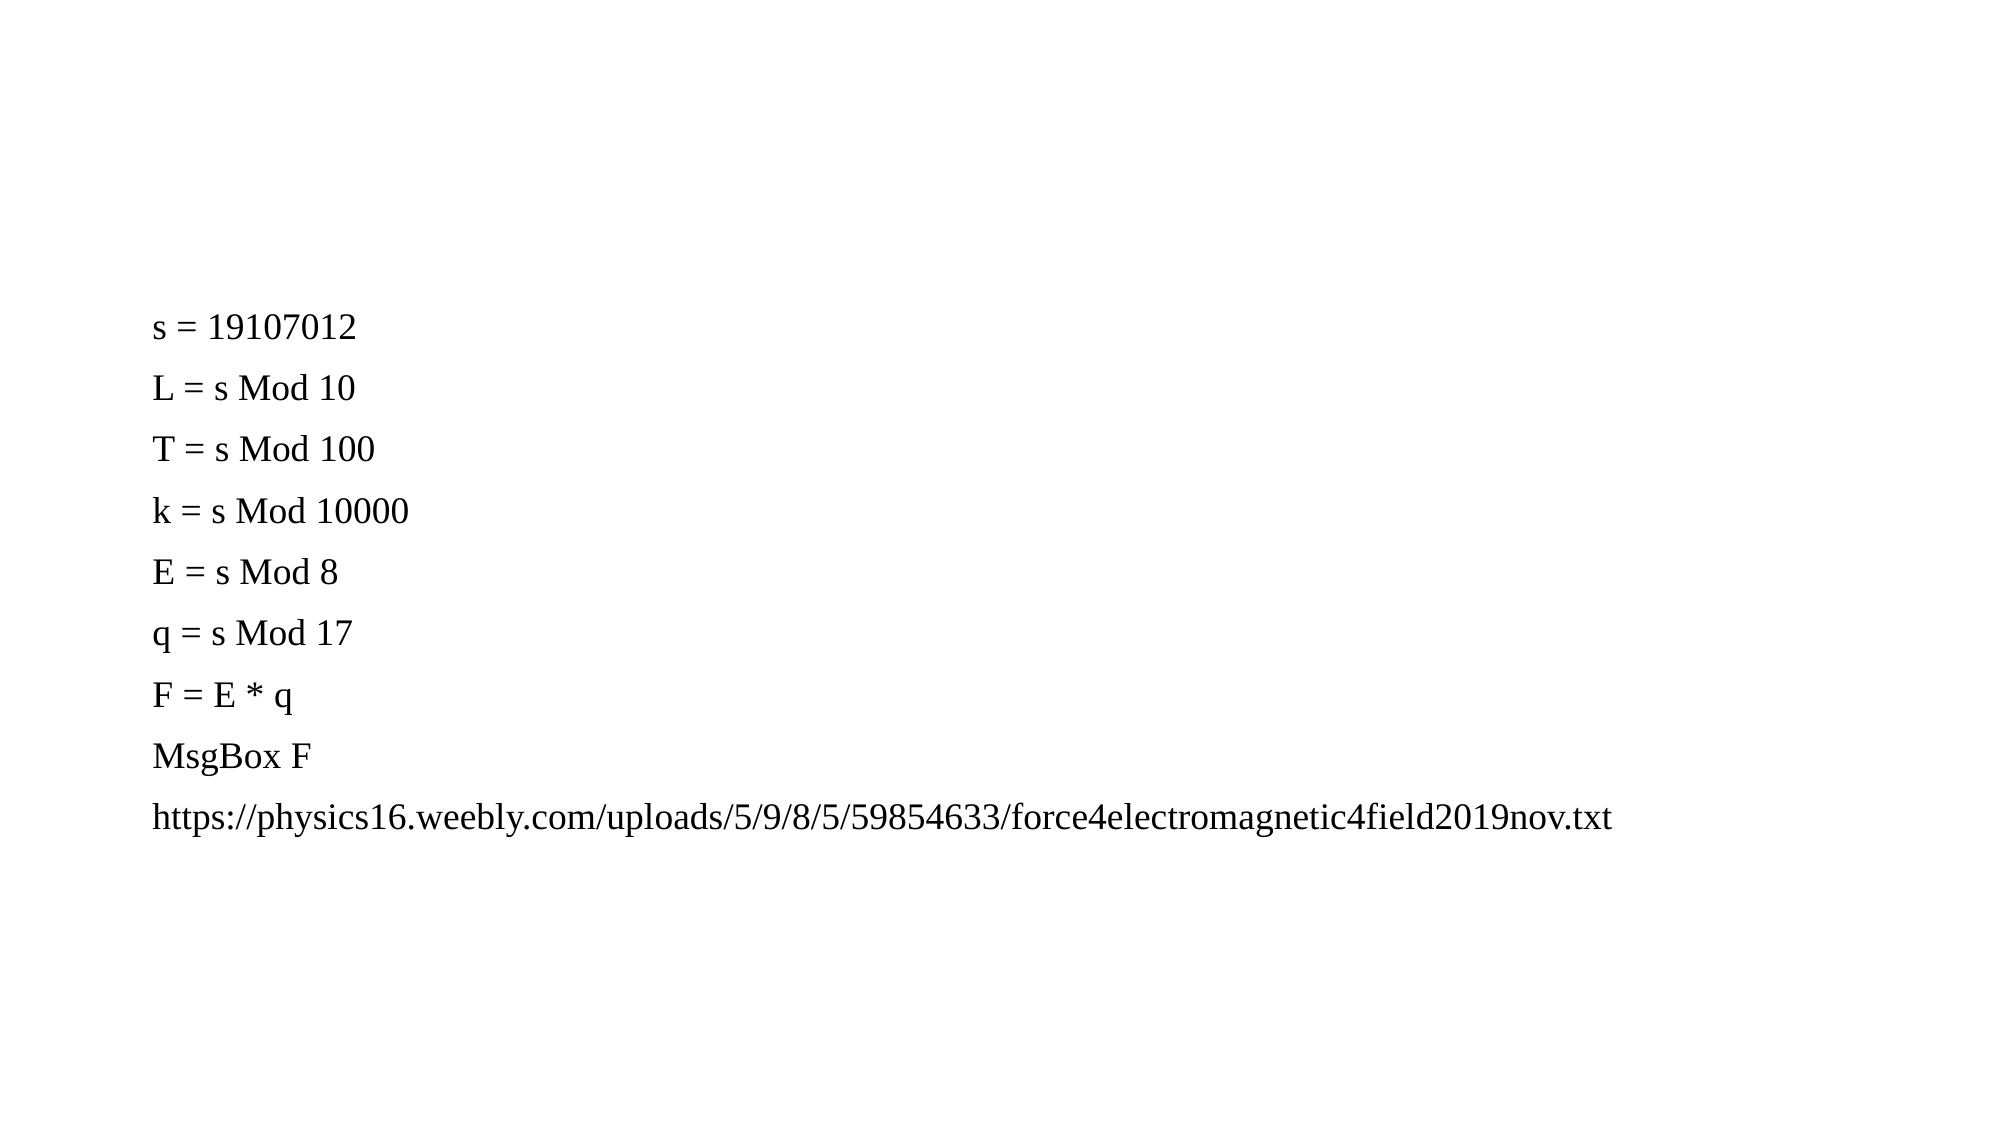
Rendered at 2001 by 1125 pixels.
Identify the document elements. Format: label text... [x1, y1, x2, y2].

list s = 19107012 L = s Mod 10 T = s Mod 100 k = s Mod 10000 E = s Mod 8 q = s Mod 17 F = E * q MsgBox F https://physics16.weebly.com/uploads/5/9/8/5/59854633/force4electromagnetic4field2019nov.txt [137, 299, 1863, 1014]
